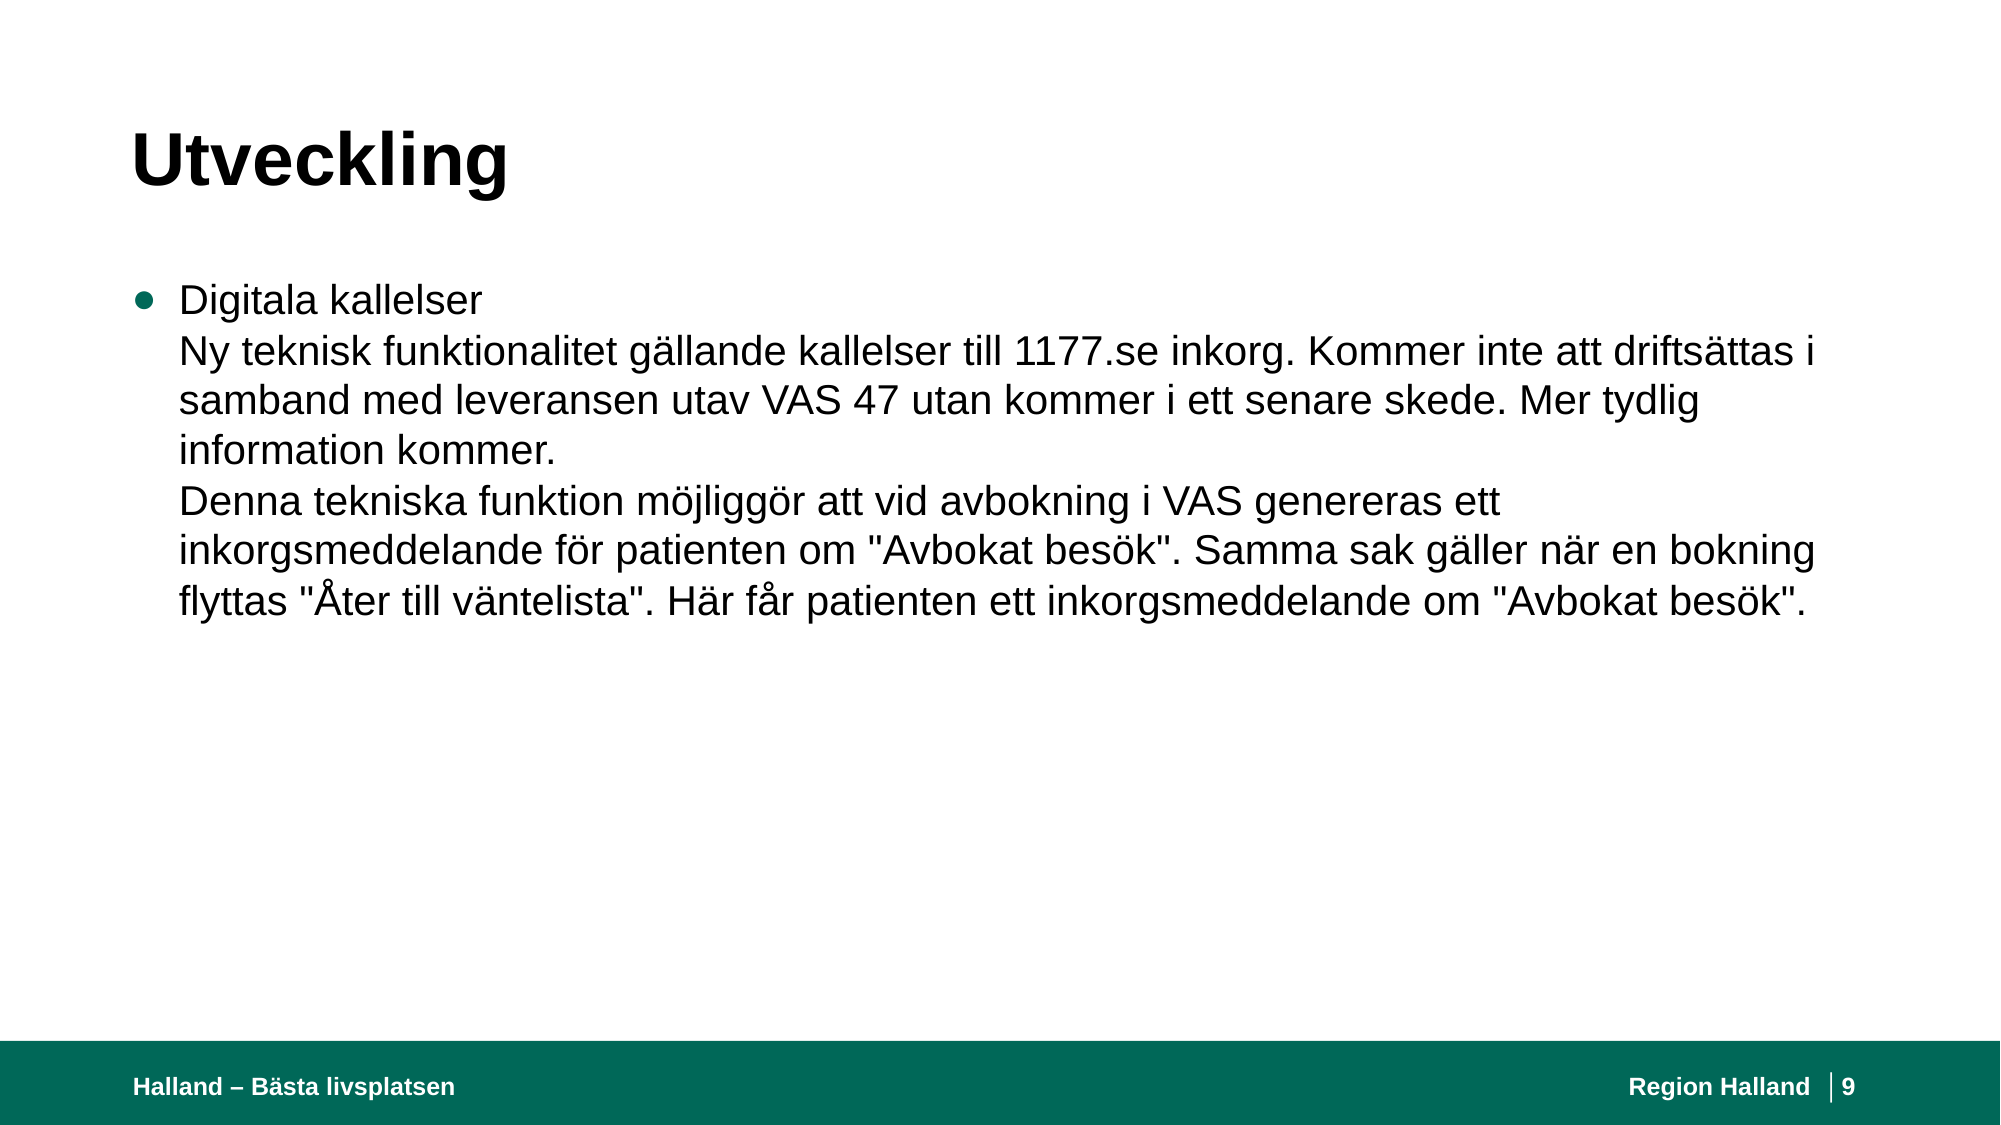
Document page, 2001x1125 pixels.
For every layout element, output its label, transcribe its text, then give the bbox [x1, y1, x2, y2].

slide_number Region Halland │ [1604, 1058, 1841, 1112]
list Digitala kallelser Ny teknisk funktionalitet gällande kallelser till 1177.se inkorg. Kommer inte att driftsättas i samband med leveransen utav VAS 47 utan kommer i ett senare skede. Mer tydlig information kommer. Denna tekniska funktion möjliggör att vid avbokning i VAS genereras ett inkorgsmeddelande för patienten om "Avbokat besök". Samma sak gäller när en bokning flyttas "Åter till väntelista". Här får patienten ett inkorgsmeddelande om "Avbokat besök". [131, 273, 1869, 1018]
title Utveckling [131, 54, 1869, 268]
footer Halland – Bästa livsplatsen [132, 1058, 808, 1112]
slide_number 9 [1841, 1058, 1878, 1112]
